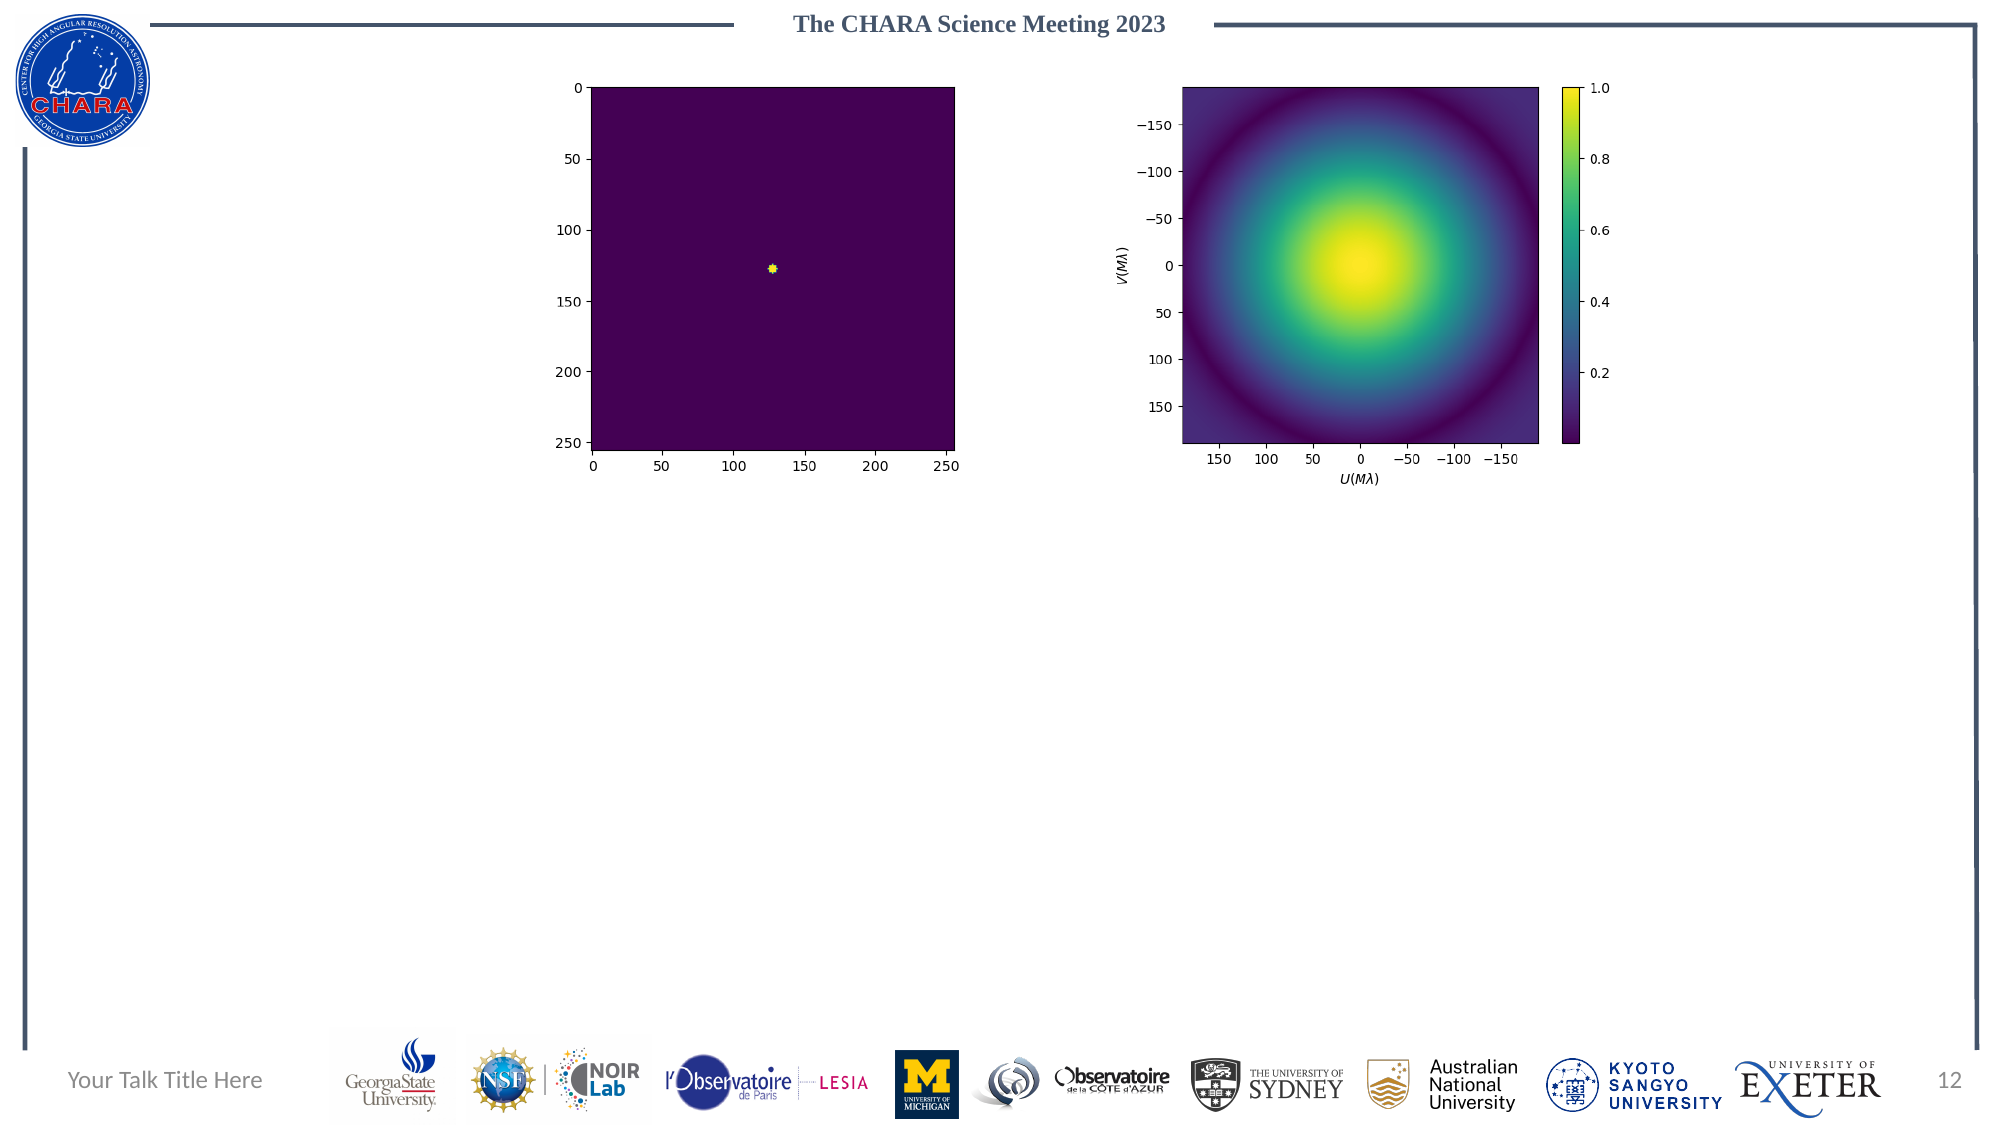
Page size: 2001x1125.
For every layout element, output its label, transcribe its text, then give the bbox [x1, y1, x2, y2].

picture [1191, 1058, 1343, 1112]
picture [1105, 72, 1619, 496]
picture [658, 1052, 873, 1113]
picture [966, 1052, 1177, 1116]
picture [544, 72, 968, 483]
picture [329, 1027, 456, 1125]
picture [15, 14, 150, 147]
picture [1546, 1058, 1722, 1112]
footer Your Talk Title Here [15, 1049, 316, 1109]
picture [466, 1034, 652, 1125]
picture [1733, 1059, 1883, 1120]
picture [895, 1050, 959, 1119]
picture [1367, 1059, 1517, 1112]
slide_number 12 [1907, 1049, 1978, 1109]
